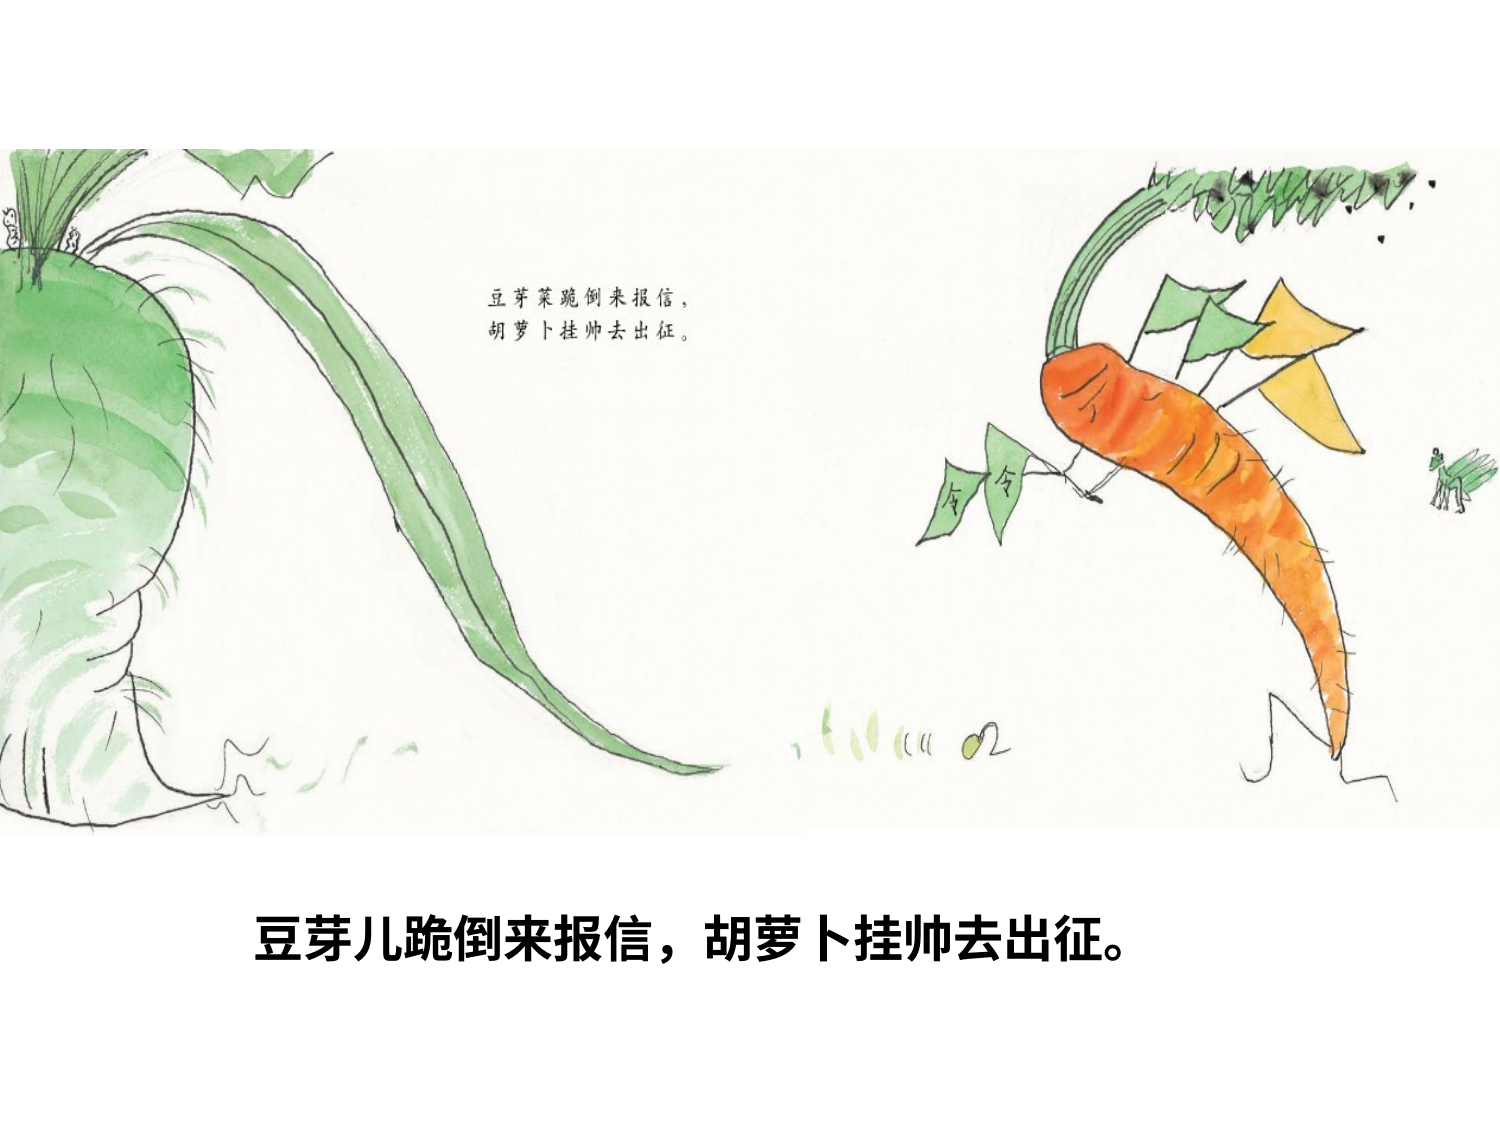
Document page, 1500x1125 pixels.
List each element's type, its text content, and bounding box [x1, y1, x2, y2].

picture [0, 149, 1500, 837]
text_box 豆芽儿跪倒来报信，胡萝卜挂帅去出征。 [238, 900, 1177, 975]
